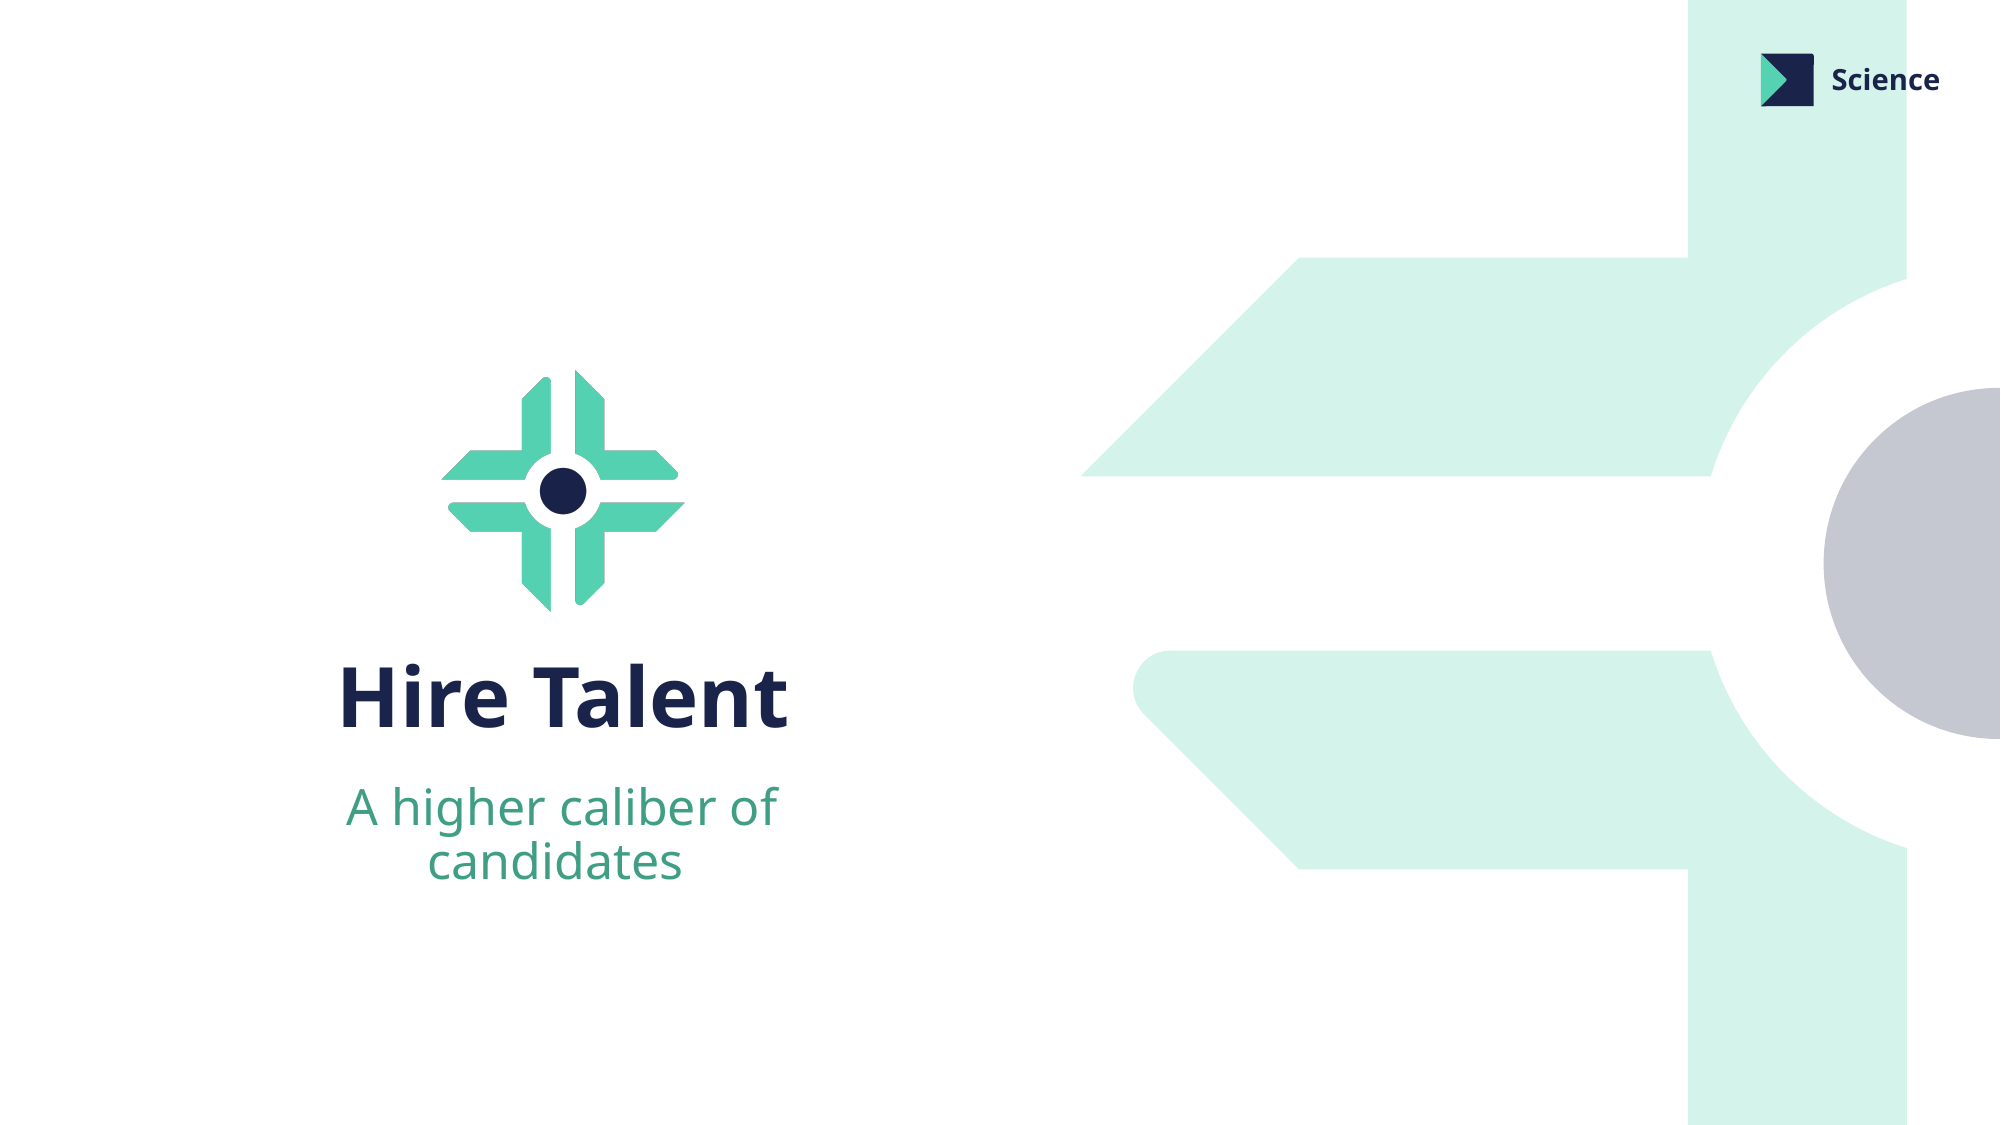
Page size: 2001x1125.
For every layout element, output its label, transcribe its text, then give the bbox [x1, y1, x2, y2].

picture [441, 370, 685, 612]
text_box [1760, 53, 1988, 107]
text_box A higher caliber of candidates [227, 774, 897, 850]
